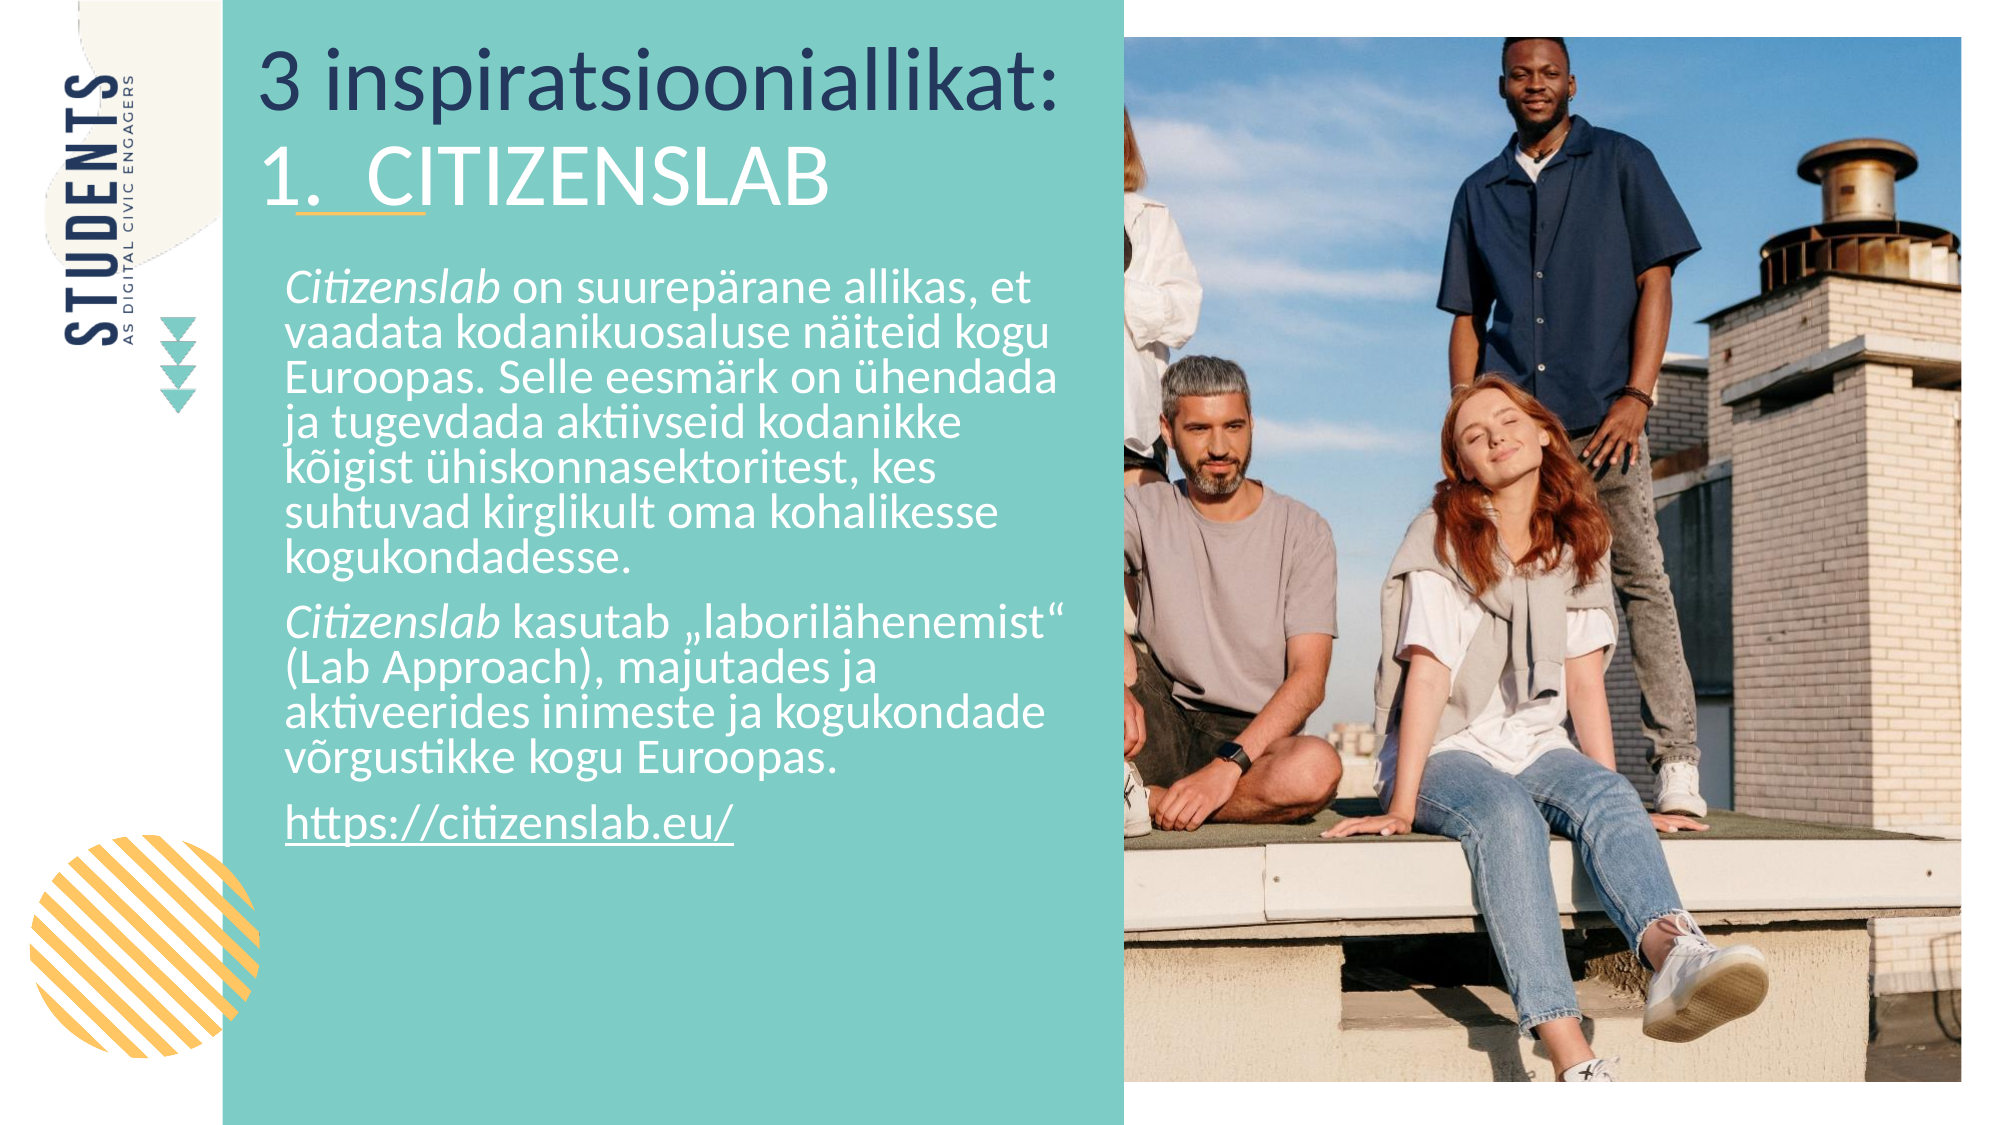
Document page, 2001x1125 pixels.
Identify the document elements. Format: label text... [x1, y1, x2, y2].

picture [12, 835, 260, 1082]
list Citizenslab on suurepärane allikas, et vaadata kodanikuosaluse näiteid kogu Euroopas. Selle eesmärk on ühendada ja tugevdada aktiivseid kodanikke kõigist ühiskonnasektoritest, kes suhtuvad kirglikult oma kohalikesse kogukondadesse. Citizenslab kasutab „laborilähenemist“ (Lab Approach), majutades ja aktiveerides inimeste ja kogukondade võrgustikke kogu Euroopas. https://citizenslab.eu/ [269, 259, 1095, 1082]
list 3 inspiratsiooniallikat: 1. CITIZENSLAB [241, 37, 1095, 234]
picture [143, 308, 214, 417]
picture [1124, 37, 1962, 1082]
picture [45, 1, 220, 346]
